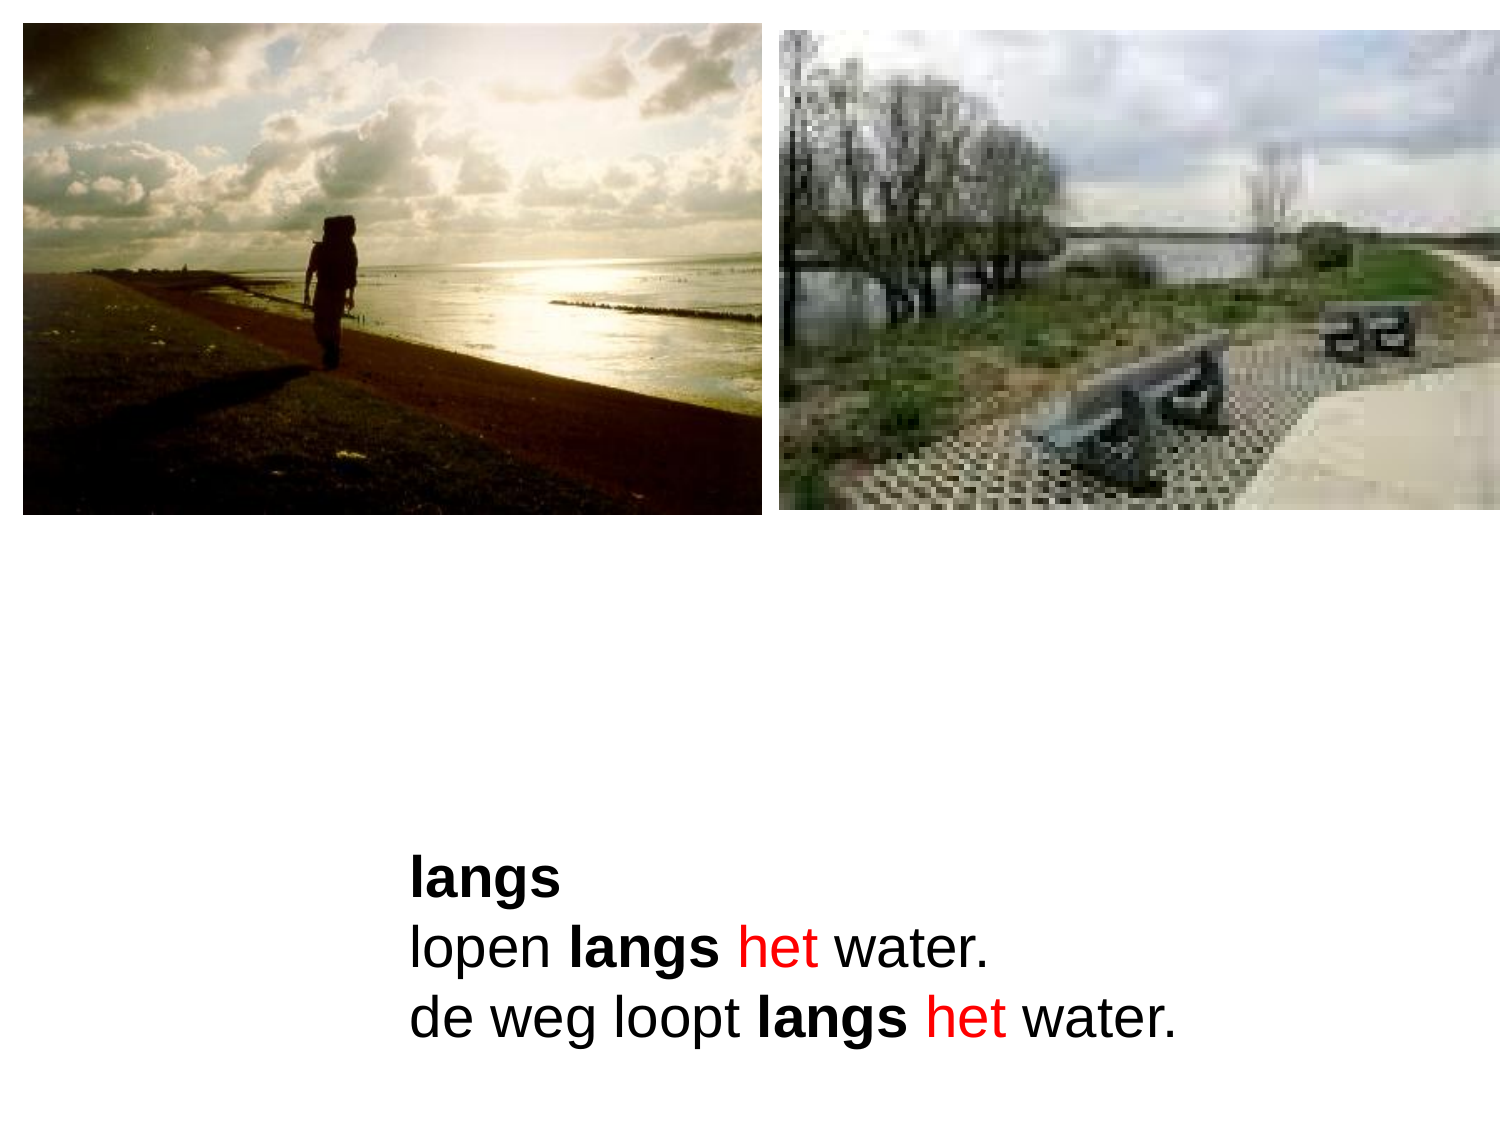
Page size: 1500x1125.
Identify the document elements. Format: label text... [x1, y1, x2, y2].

picture [779, 30, 1500, 510]
text_box langs lopen langs het water. de weg loopt langs het water. [394, 831, 1294, 1059]
picture [23, 23, 762, 516]
